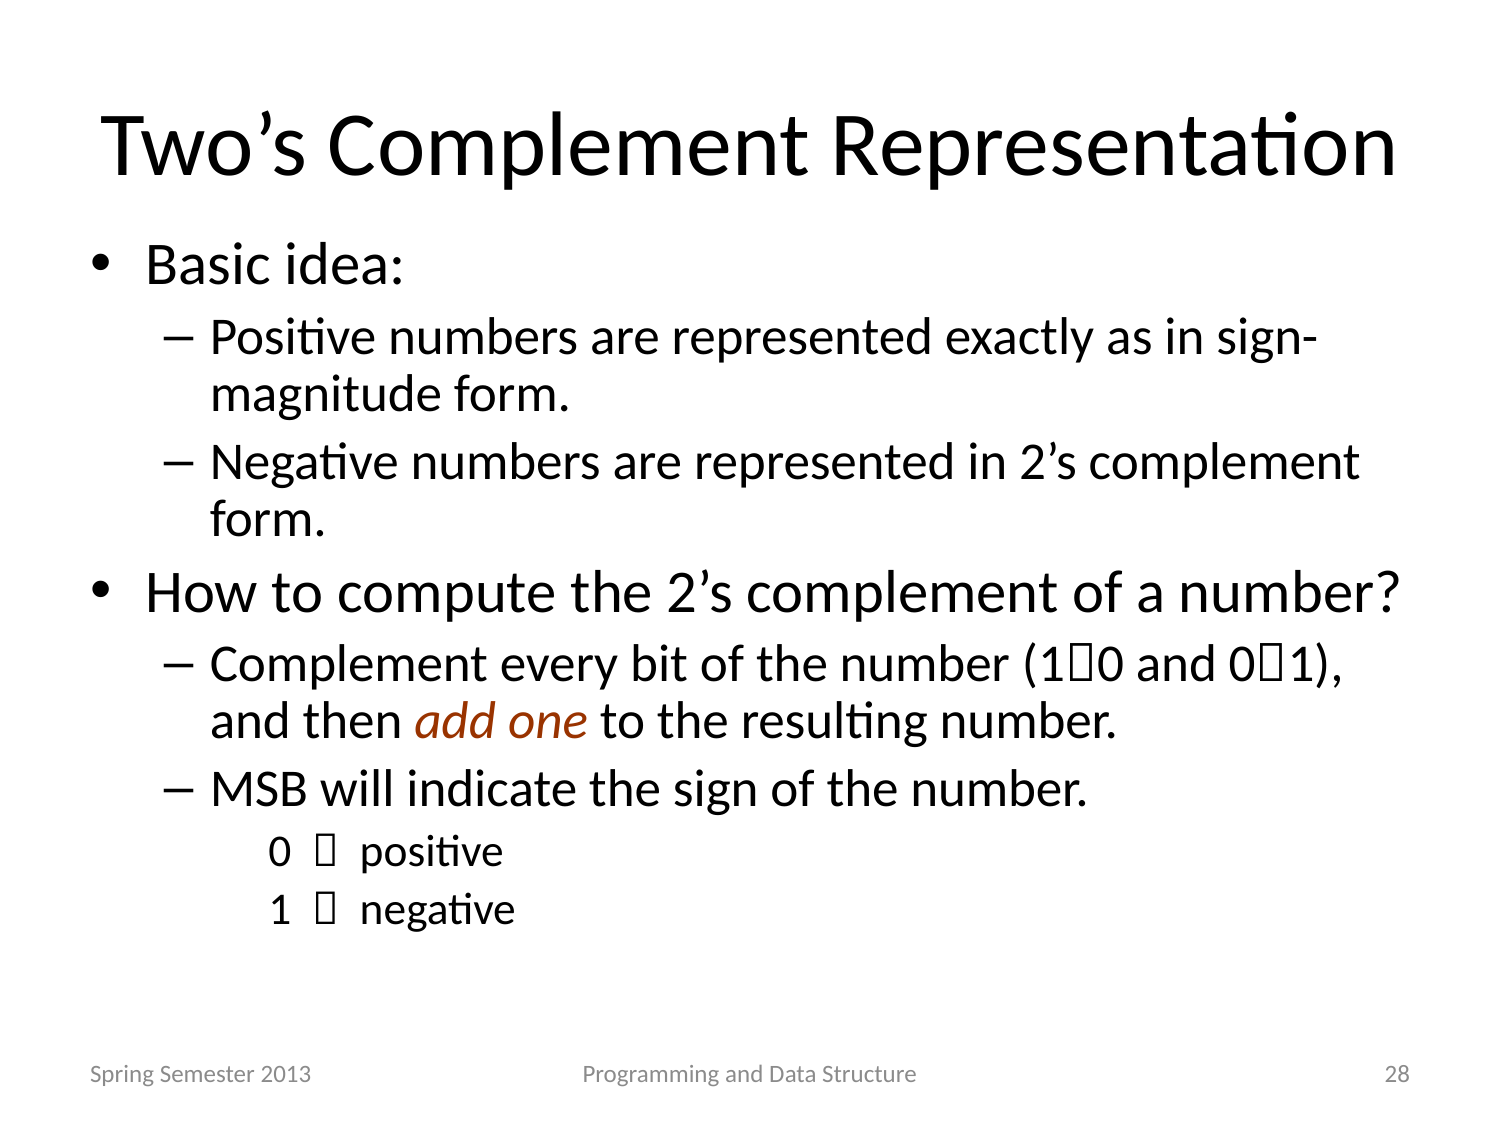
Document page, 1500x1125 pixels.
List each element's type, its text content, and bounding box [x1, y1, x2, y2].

list Basic idea: Positive numbers are represented exactly as in sign-magnitude form. Negative numbers are represented in 2’s complement form. How to compute the 2’s complement of a number? Complement every bit of the number (10 and 01), and then add one to the resulting number. MSB will indicate the sign of the number. 0  positive 1  negative [75, 224, 1425, 1000]
slide_number 28 [1074, 1042, 1425, 1103]
title Two’s Complement Representation [75, 45, 1425, 224]
footer Programming and Data Structure [512, 1042, 988, 1103]
slide_number Spring Semester 2013 [75, 1042, 425, 1103]
